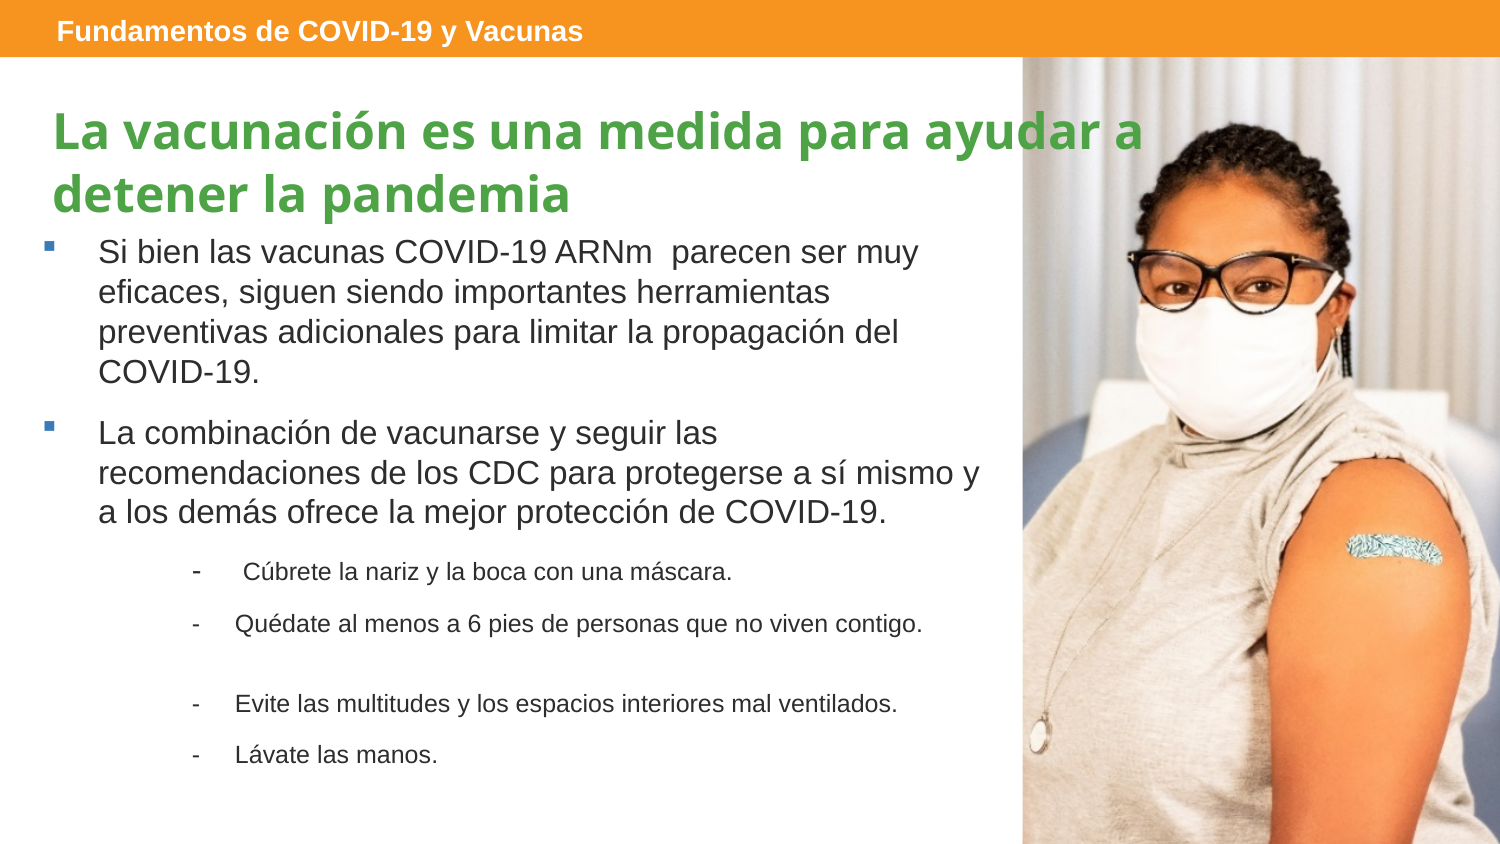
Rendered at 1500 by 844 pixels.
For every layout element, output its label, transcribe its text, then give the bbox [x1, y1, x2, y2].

text_box Fundamentos de COVID-19 y Vacunas [56, 12, 1493, 48]
text_box La vacunación es una medida para ayudar a detener la pandemia [37, 90, 1017, 223]
text_box [0, 0, 1500, 59]
picture [1022, 47, 1500, 844]
list Si bien las vacunas COVID-19 ARNm parecen ser muy eficaces, siguen siendo importantes herramientas preventivas adicionales para limitar la propagación del COVID-19. La combinación de vacunarse y seguir las recomendaciones de los CDC para protegerse a sí mismo y a los demás ofrece la mejor protección de COVID-19. - Cúbrete la nariz y la boca con una máscara. - Quédate al menos a 6 pies de personas que no viven contigo. - Evite las multitudes y los espacios interiores mal ventilados. - Lávate las manos. [26, 222, 999, 832]
